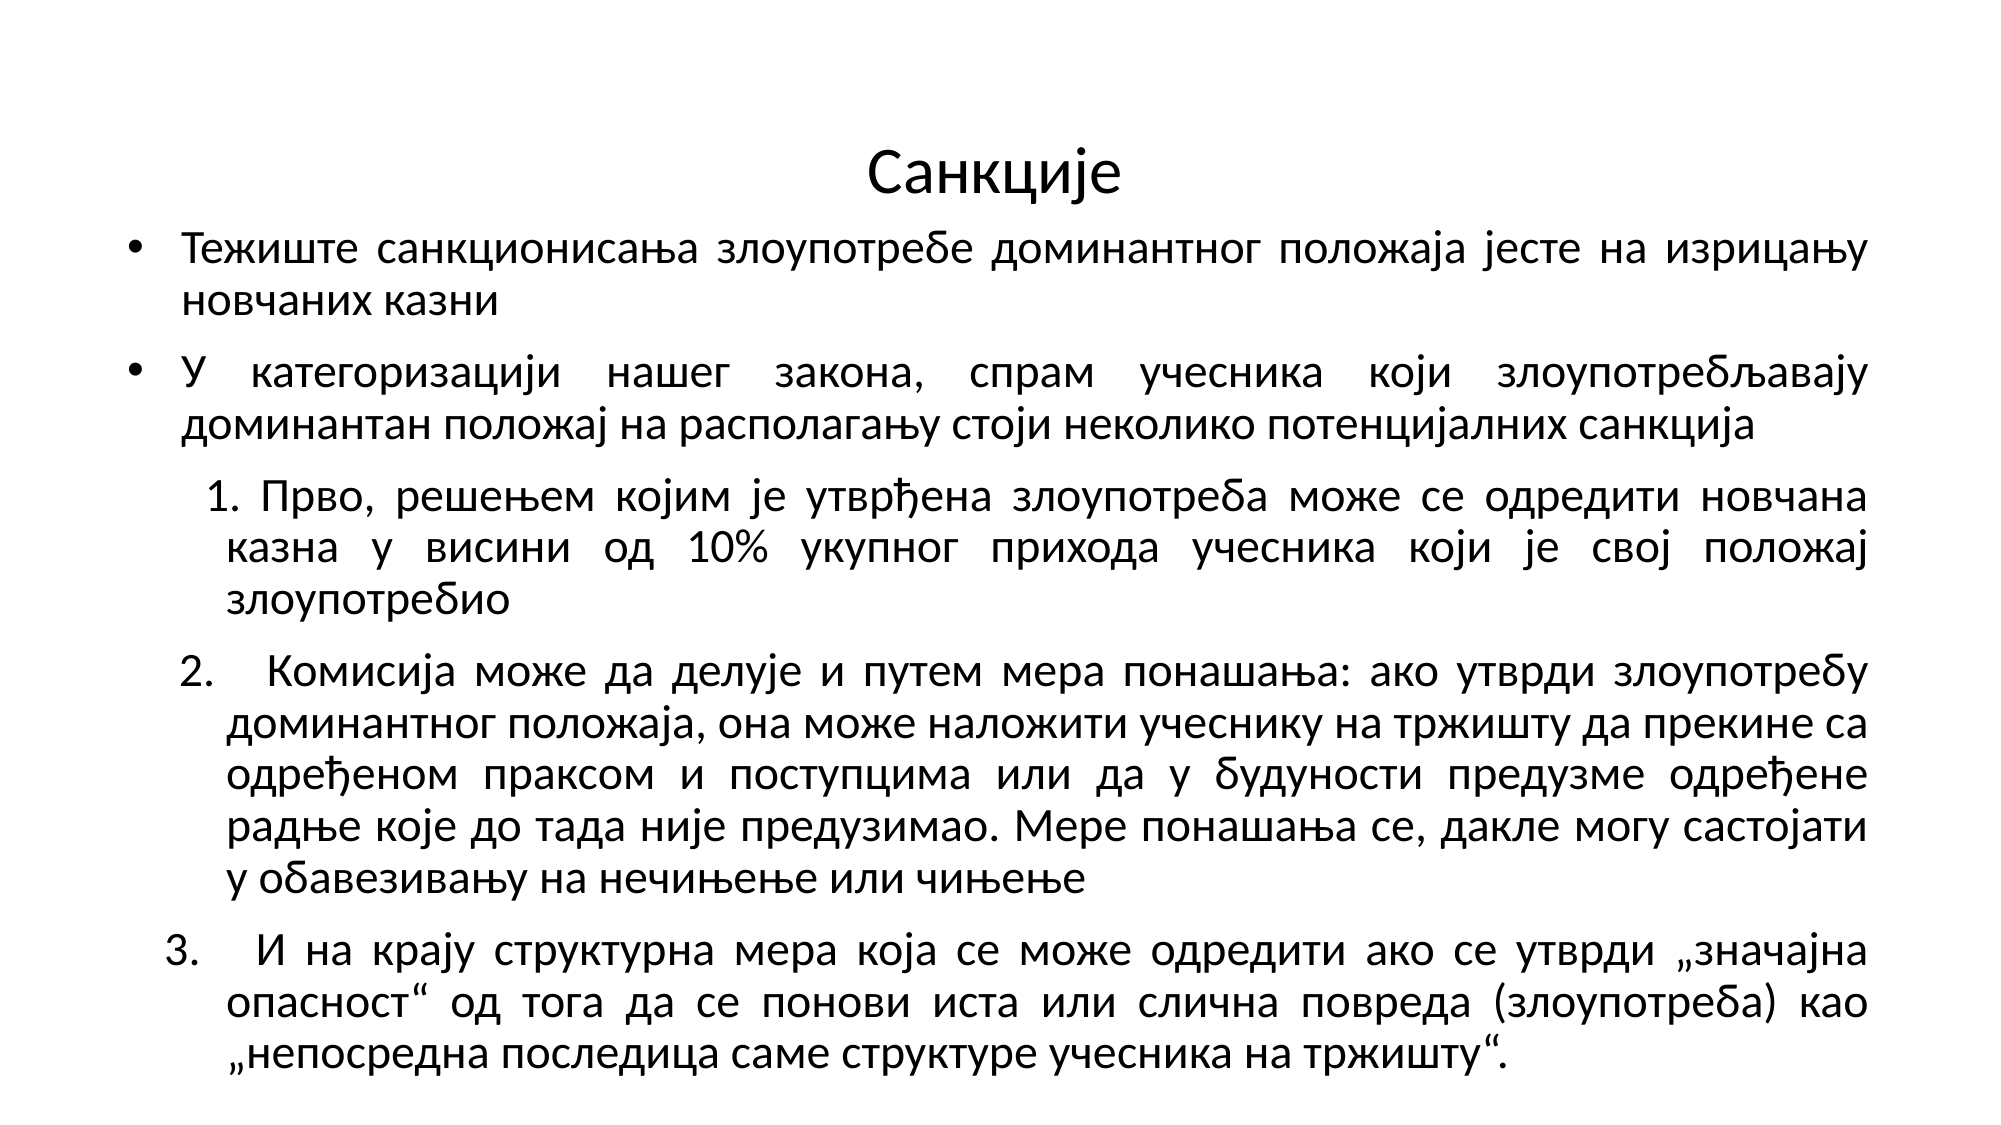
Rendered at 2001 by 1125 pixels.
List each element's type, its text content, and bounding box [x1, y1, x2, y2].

title Санкције [233, 63, 1773, 215]
subtitle Тежиште санкционисања злоупотребе доминантног положаја јесте на изрицању новчаних казни У категоризацији нашег закона, спрам учесника који злоупотребљавају доминантан положај на располагању стоји неколико потенцијалних санкција 1. Прво, решењем којим је утврђена злоупотреба може се одредити новчана казна у висини од 10% укупног прихода учесника који је свој положај злоупотребио 2. Комисија може да делује и путем мера понашања: ако утврди злоупотребу доминантног положаја, она може наложити учеснику на тржишту да прекине са одређеном праксом и поступцима или да у будуности предузме одређене радње које до тада није предузимао. Мере понашања се, дакле могу састојати у обавезивању на нечињење или чињење 3. И на крају структурна мера која се може одредити ако се утврди „значајна опасност“ од тога да се понови иста или слична повреда (злоупотреба) као „непосредна последица саме структуре учесника на тржишту“. [112, 215, 1887, 1094]
